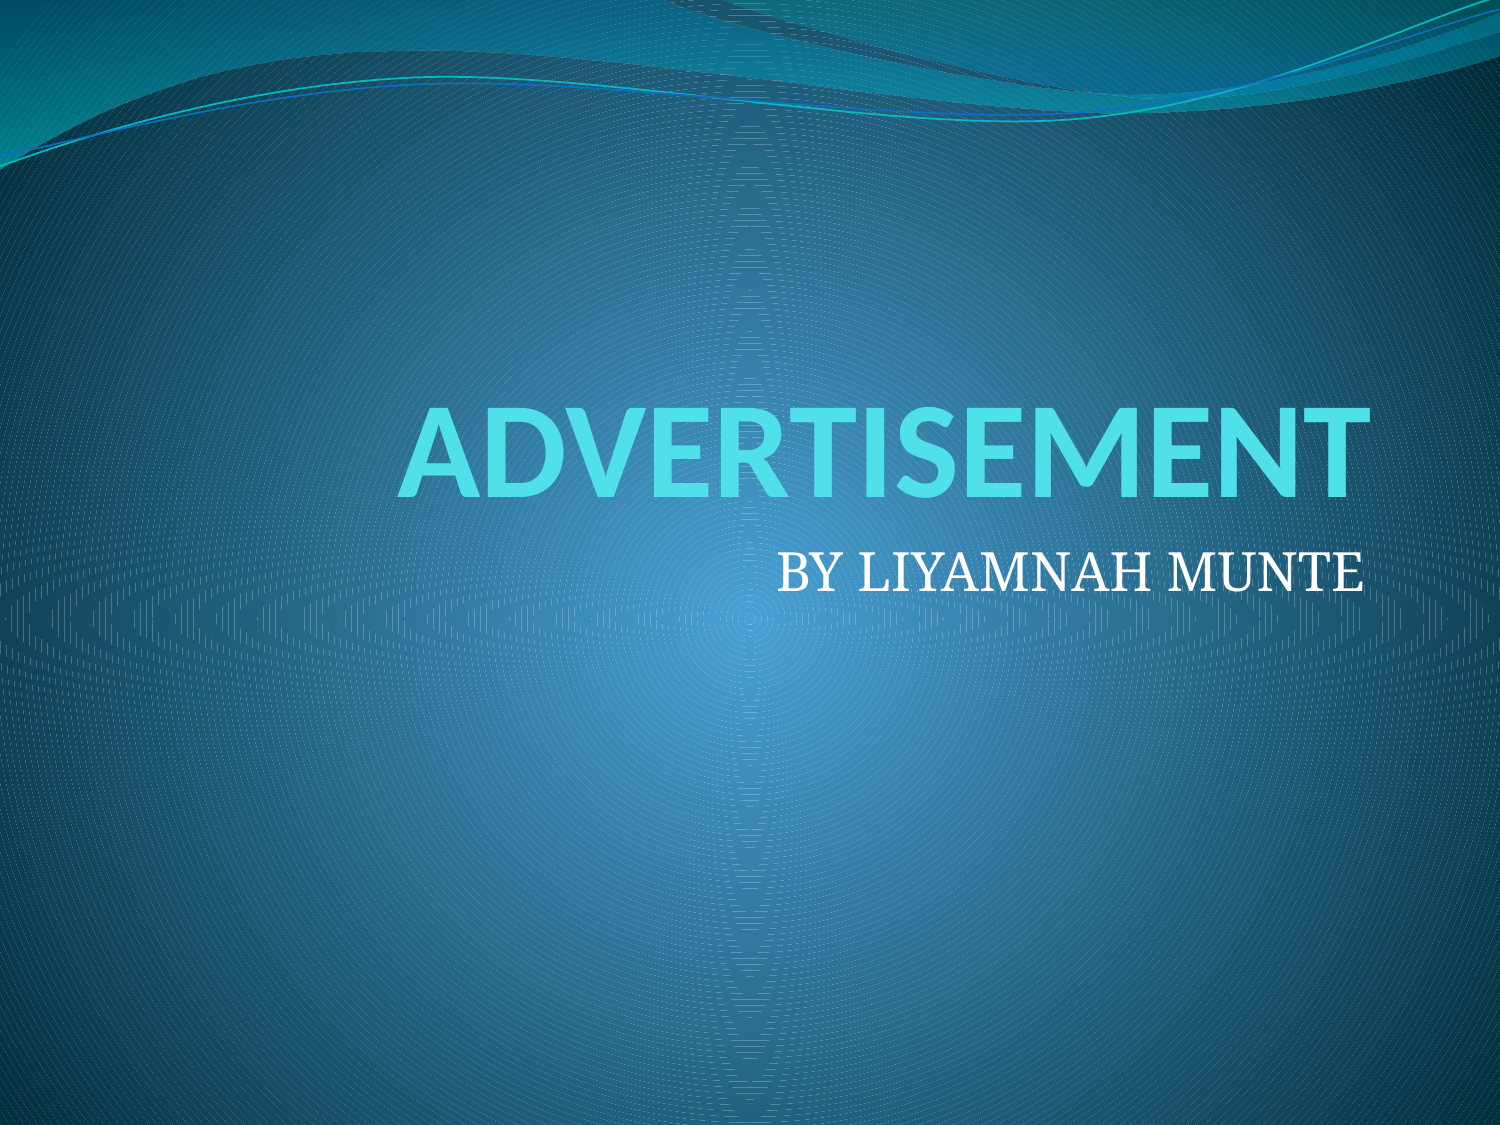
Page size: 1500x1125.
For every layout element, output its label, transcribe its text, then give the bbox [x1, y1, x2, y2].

title ADVERTISEMENT [87, 224, 1376, 525]
subtitle BY LIYAMNAH MUNTE [87, 529, 1376, 818]
